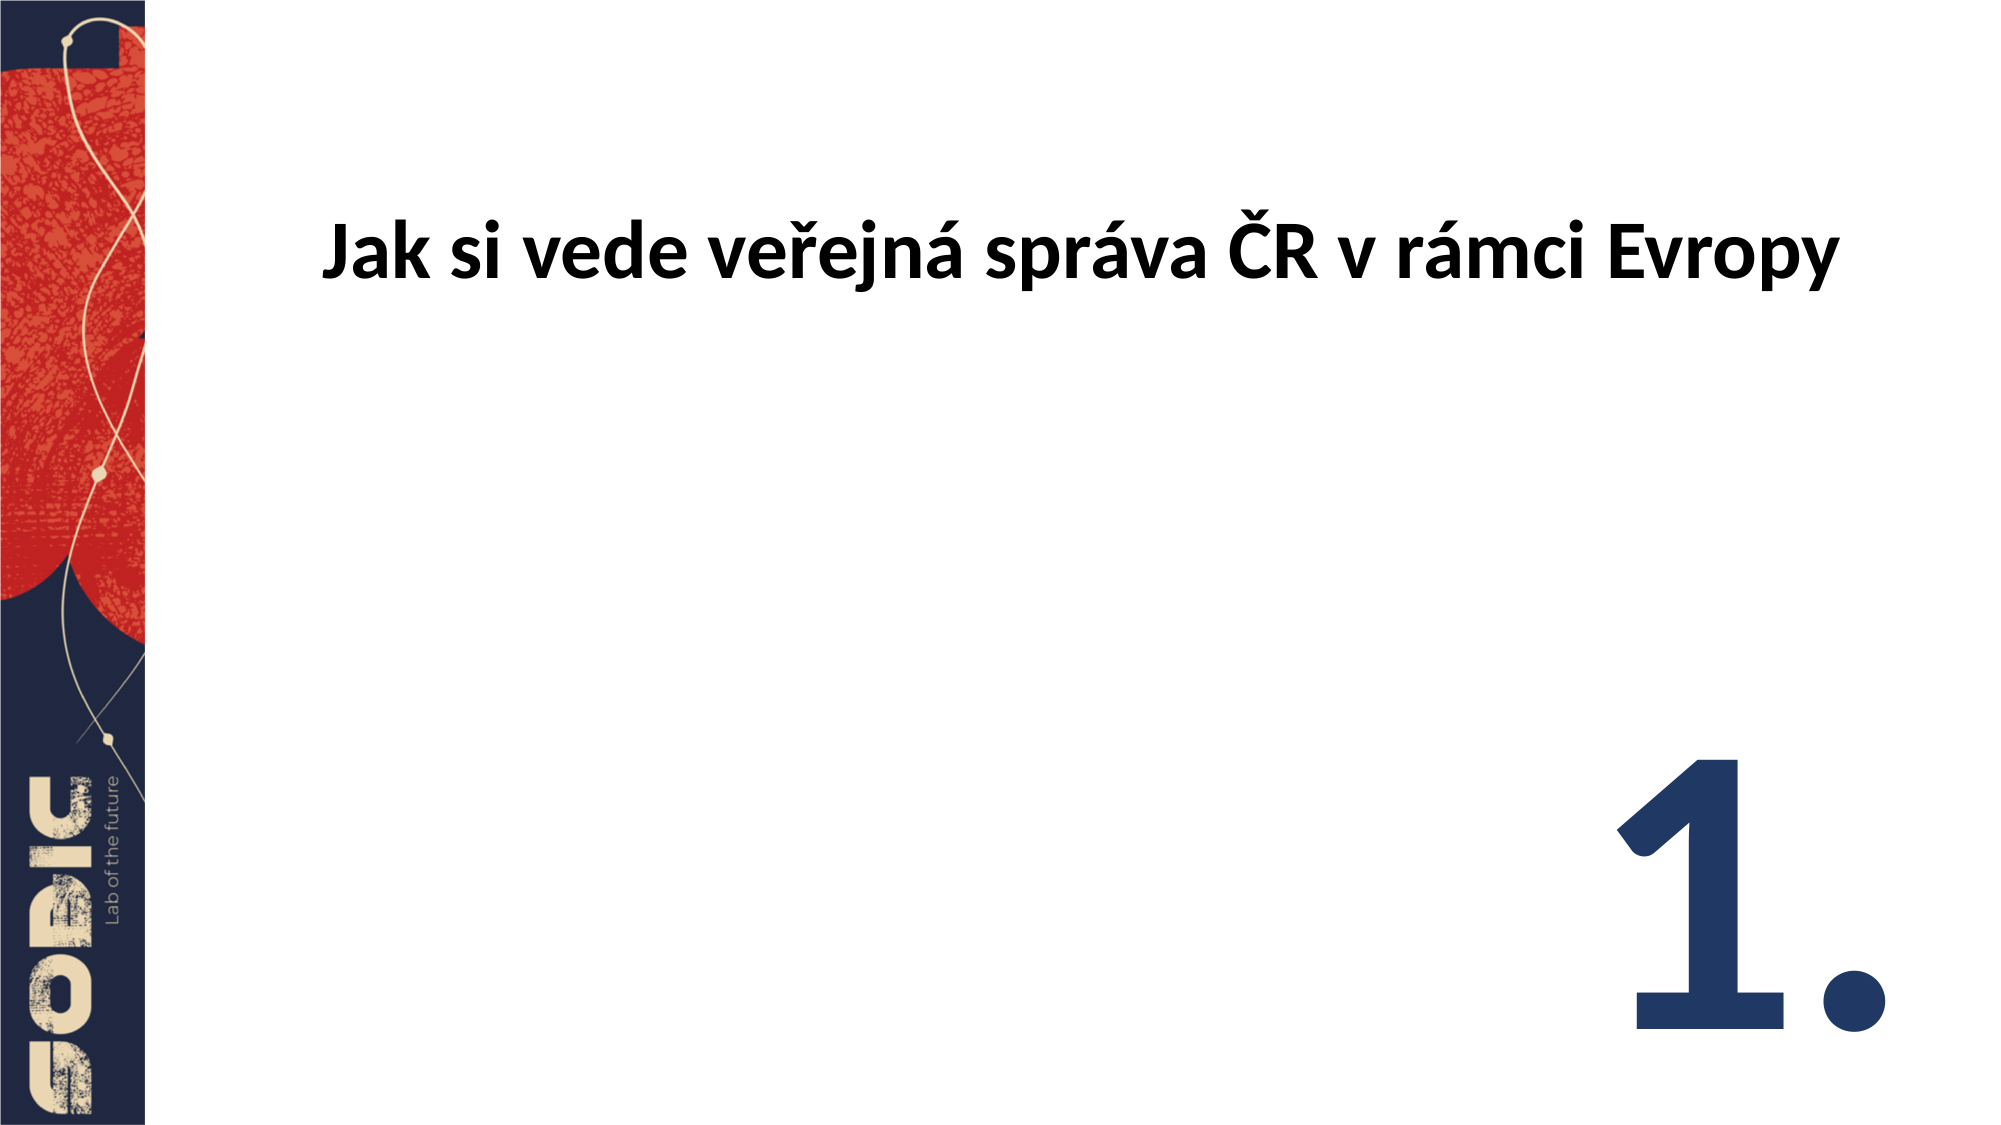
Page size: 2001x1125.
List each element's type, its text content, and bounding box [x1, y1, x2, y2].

text_box Jak si vede veřejná správa ČR v rámci Evropy [307, 187, 1858, 303]
picture [0, 2, 635, 1124]
text_box 1. [1574, 607, 1926, 1120]
